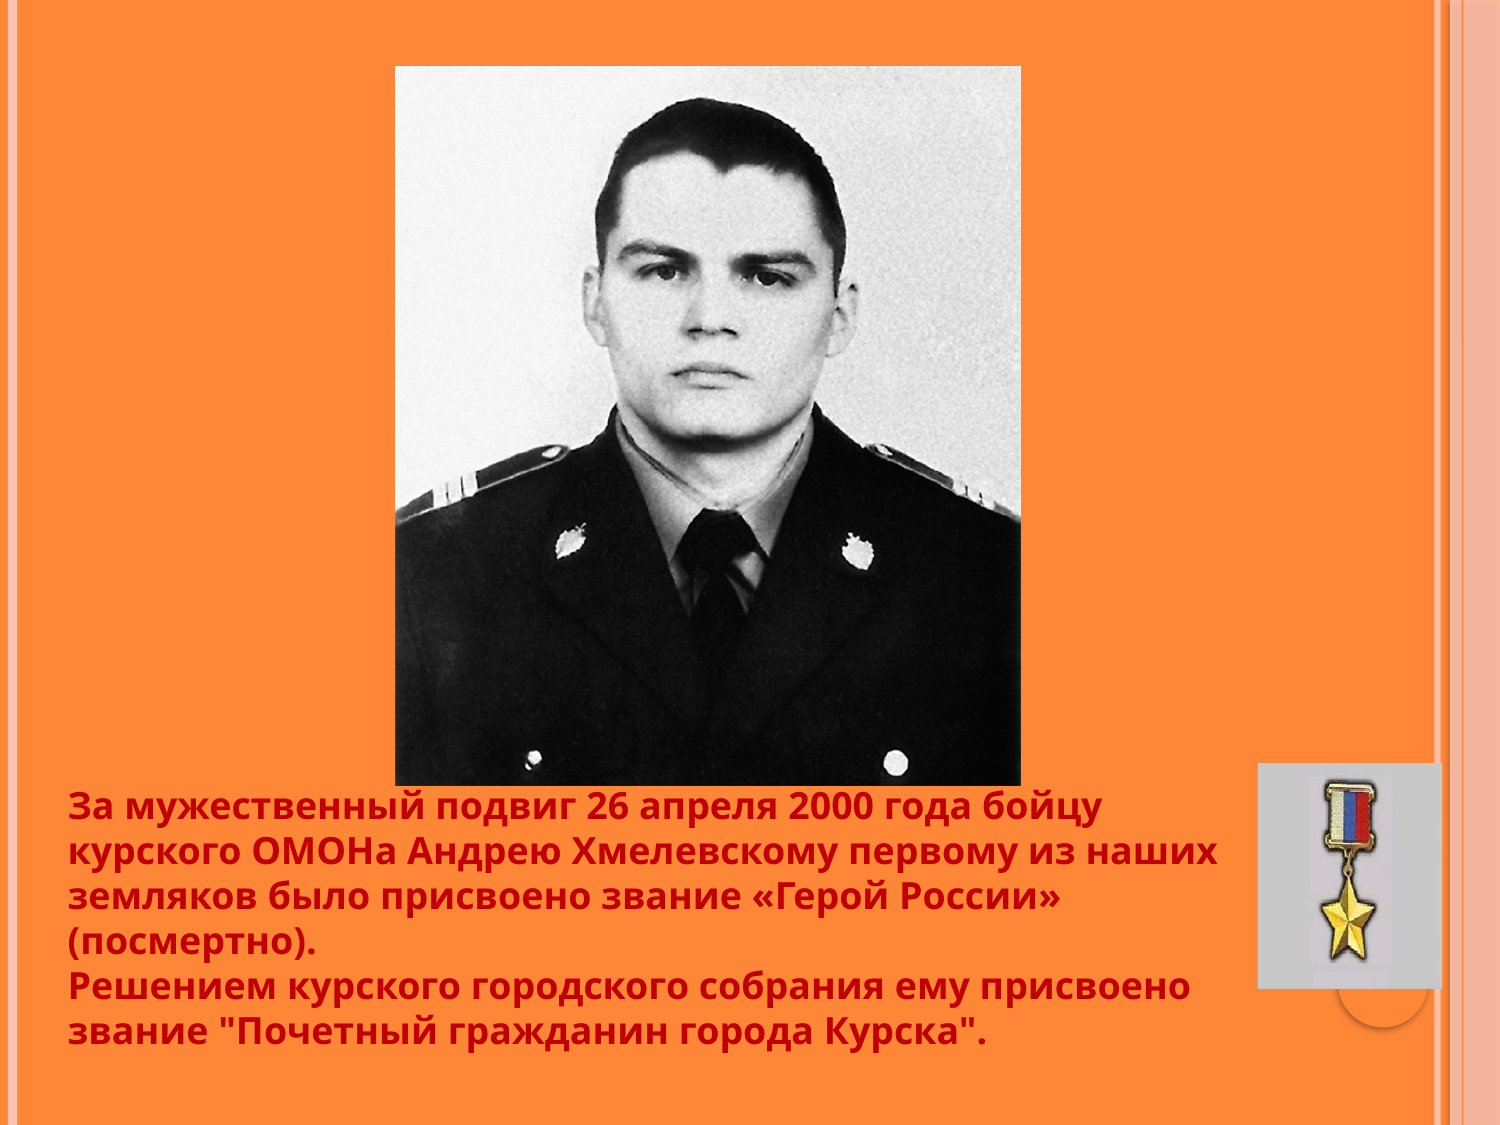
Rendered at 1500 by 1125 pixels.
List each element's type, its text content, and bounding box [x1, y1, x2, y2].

picture [395, 66, 1021, 786]
picture [1257, 762, 1443, 990]
text_box За мужественный подвиг 26 апреля 2000 года бойцу курского ОМОНа Андрею Хмелевскому первому из наших земляков было присвоено звание «Герой России» (посмертно). Решением курского городского собрания ему присвоено звание "Почетный гражданин города Курска". [53, 775, 1247, 1060]
